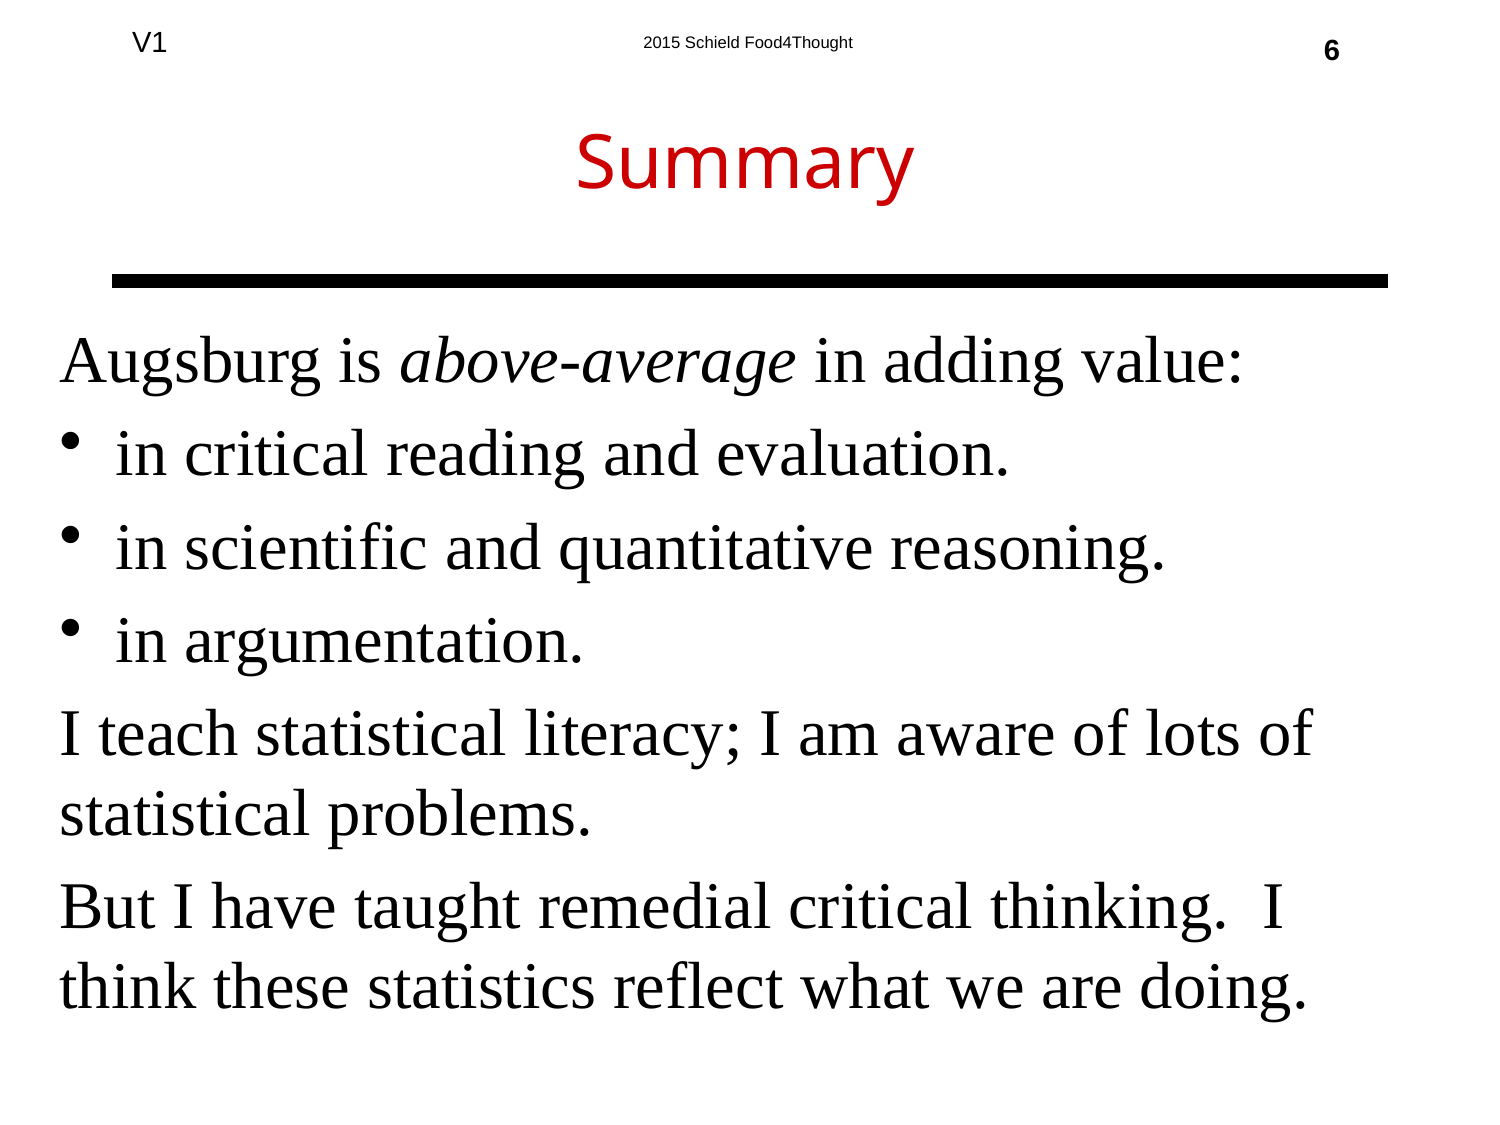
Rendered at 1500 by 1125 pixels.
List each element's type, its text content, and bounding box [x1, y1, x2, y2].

list Augsburg is above-average in adding value: in critical reading and evaluation. in scientific and quantitative reasoning. in argumentation. I teach statistical literacy; I am aware of lots of statistical problems. But I have taught remedial critical thinking. I think these statistics reflect what we are doing. [44, 308, 1427, 1071]
text_box 6 [1282, 24, 1382, 75]
title Summary [44, 75, 1446, 250]
